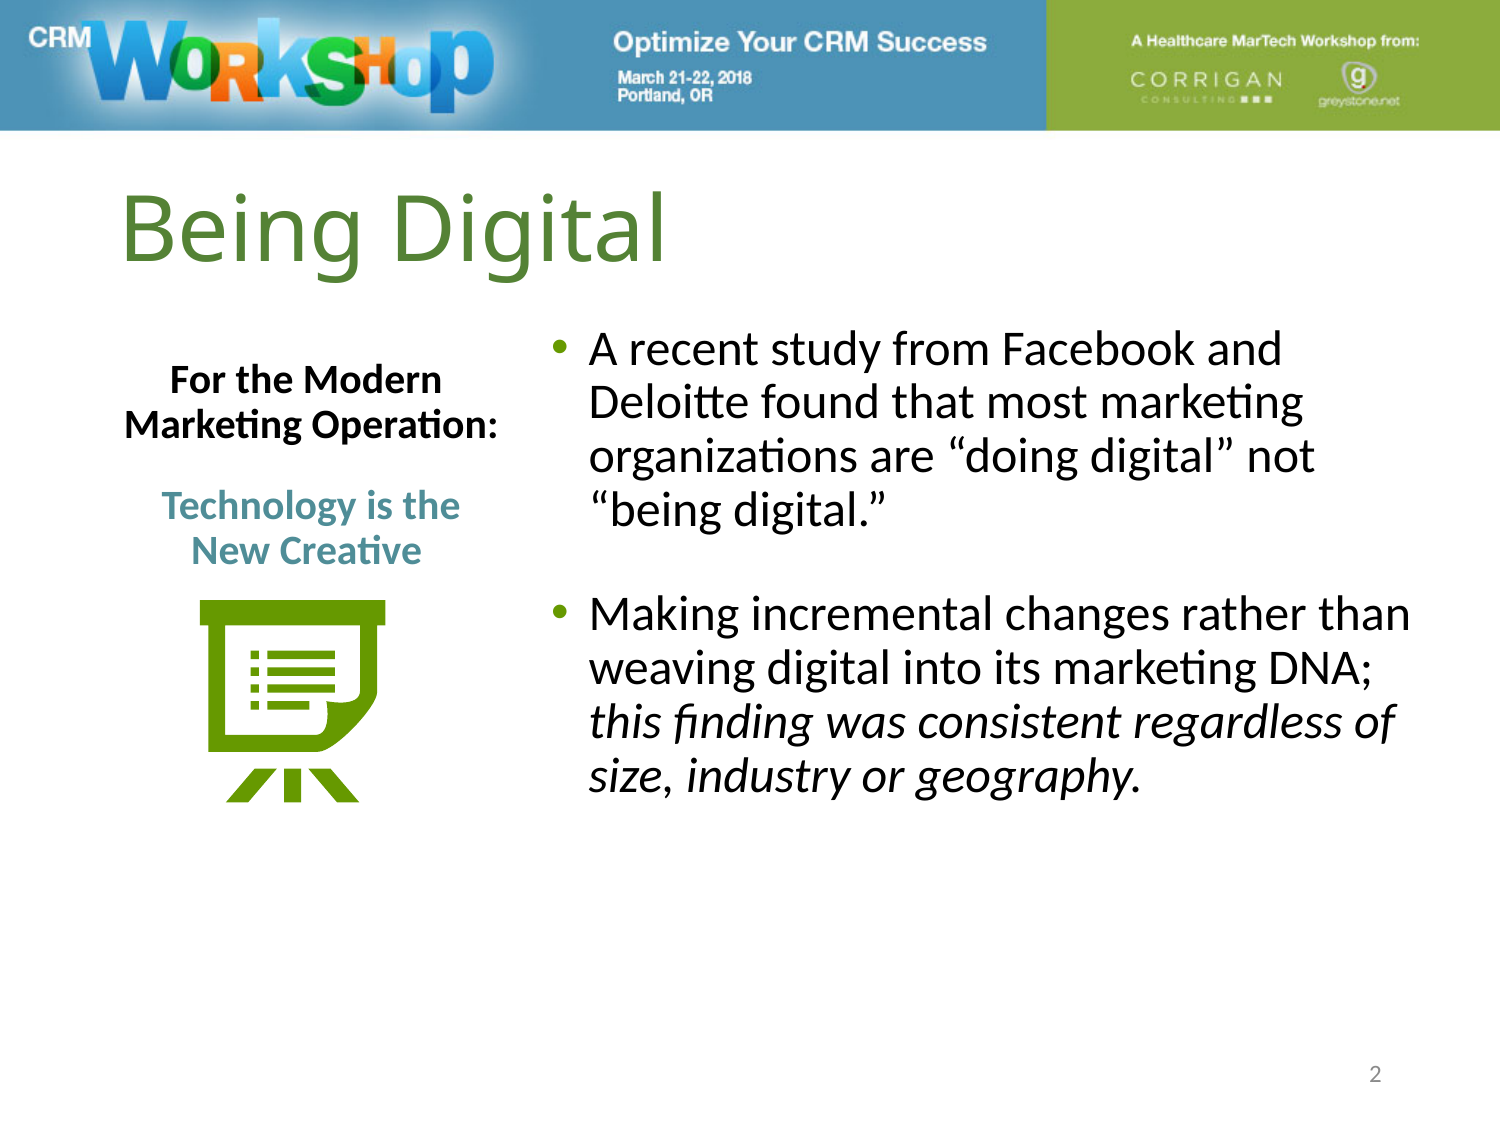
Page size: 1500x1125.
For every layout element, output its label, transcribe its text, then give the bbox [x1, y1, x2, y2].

text_box [284, 768, 302, 803]
text_box [199, 600, 386, 752]
slide_number 2 [1059, 1042, 1397, 1103]
title Being Digital [103, 70, 1397, 289]
list A recent study from Facebook and Deloitte found that most marketing organizations are “doing digital” not “being digital.” Making incremental changes rather than weaving digital into its marketing DNA; this finding was consistent regardless of size, industry or geography. [535, 314, 1463, 1057]
text_box [225, 768, 277, 803]
text_box [308, 768, 360, 803]
text_box For the Modern Marketing Operation: Technology is the New Creative [0, 350, 613, 1093]
